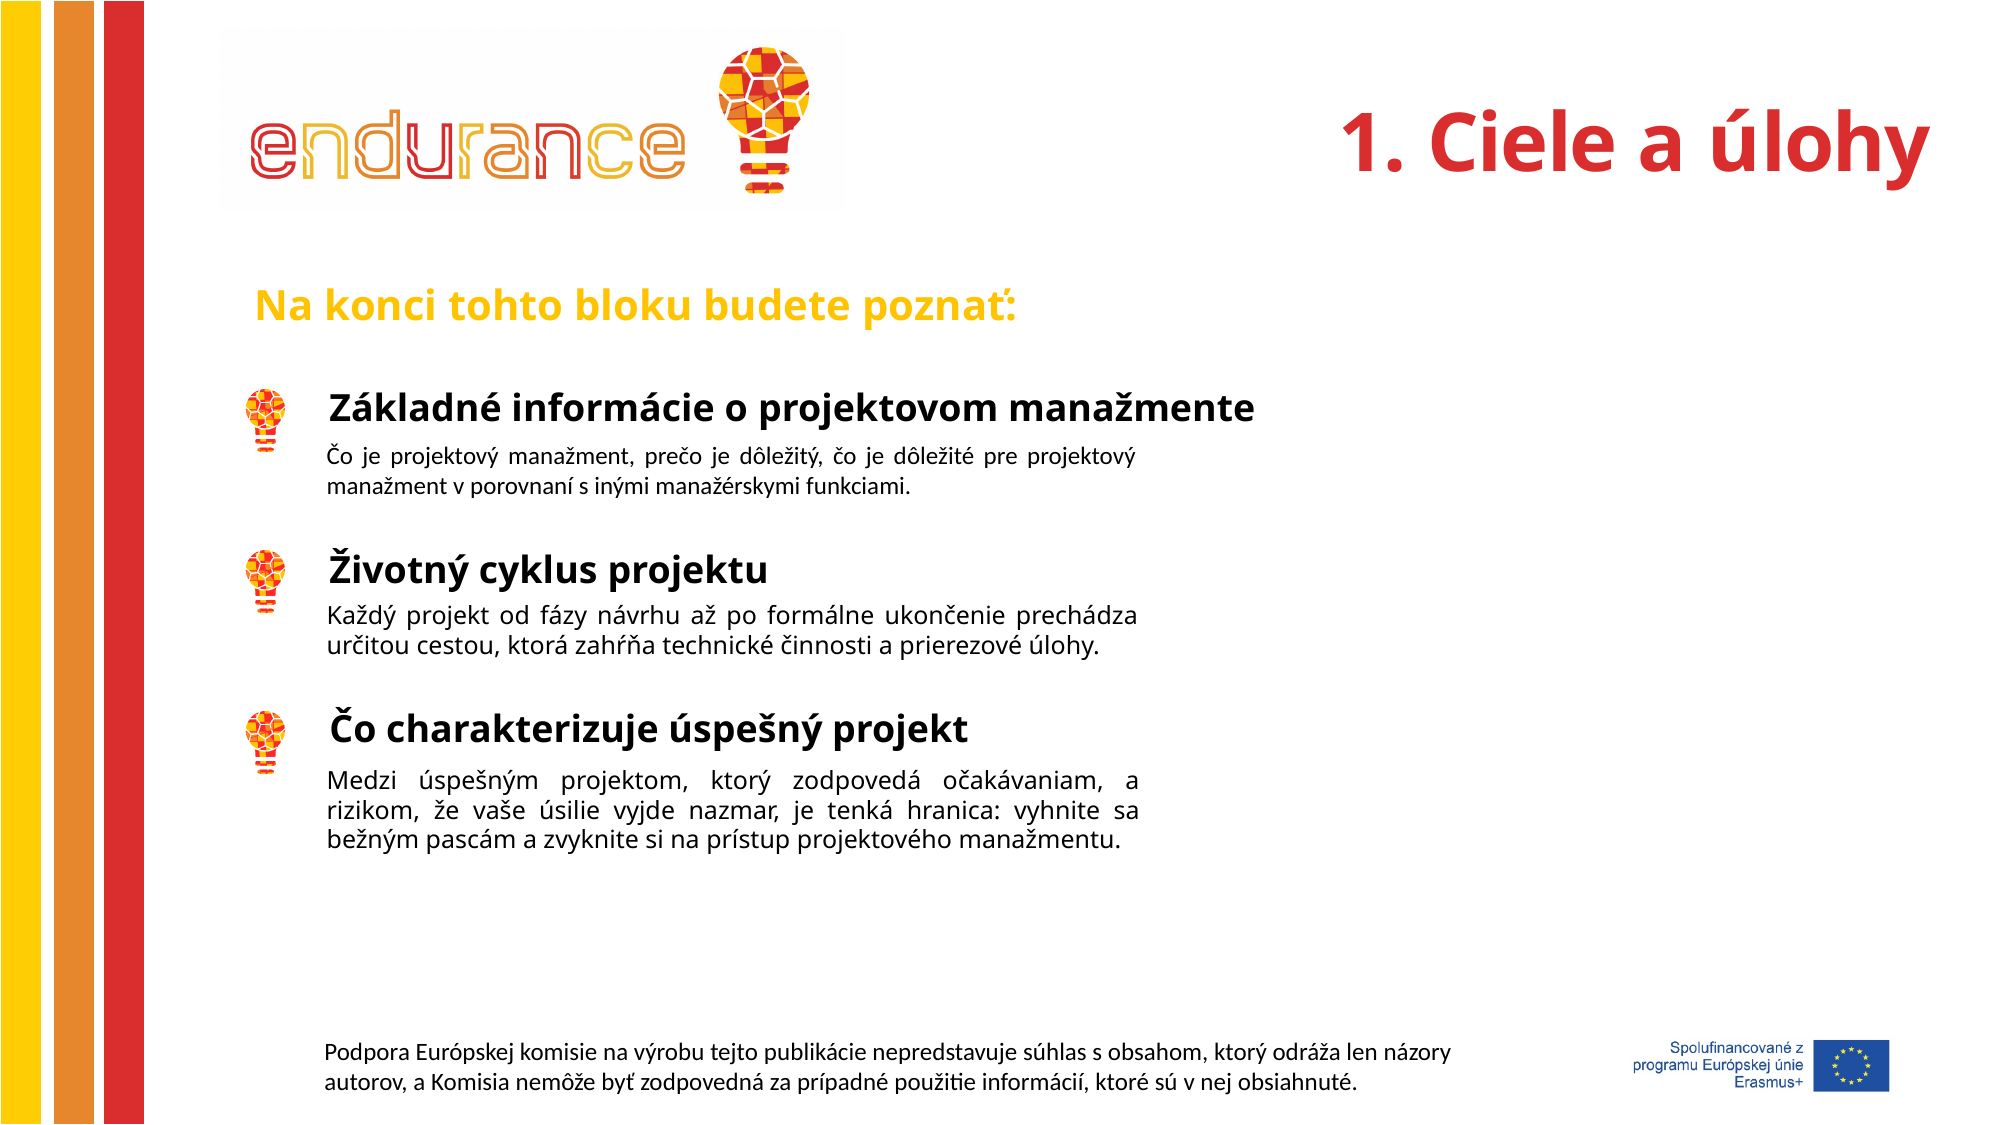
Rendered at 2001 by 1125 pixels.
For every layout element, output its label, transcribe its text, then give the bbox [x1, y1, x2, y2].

text_box [102, 0, 146, 1125]
picture [239, 380, 292, 460]
picture [239, 541, 292, 621]
text_box Každý projekt od fázy návrhu až po formálne ukončenie prechádza určitou cestou, ktorá zahŕňa technické činnosti a prierezové úlohy. [311, 592, 1155, 668]
text_box Čo charakterizuje úspešný projekt [311, 697, 1153, 758]
picture [218, 27, 845, 212]
text_box Životný cyklus projektu [311, 538, 1088, 599]
text_box Základné informácie o projektovom manažmente [311, 376, 1380, 437]
picture [239, 702, 292, 782]
text_box [52, 0, 96, 1125]
text_box Čo je projektový manažment, prečo je dôležitý, čo je dôležité pre projektový manažment v porovnaní s inými manažérskymi funkciami. [311, 437, 1153, 537]
text_box [0, 0, 43, 1125]
title 1. Ciele a úlohy [1322, 90, 1948, 197]
text_box Medzi úspešným projektom, ktorý zodpovedá očakávaniam, a rizikom, že vaše úsilie vyjde nazmar, je tenká hranica: vyhnite sa bežným pascám a zvyknite si na prístup projektového manažmentu. [311, 756, 1156, 862]
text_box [309, 1027, 1901, 1105]
subtitle Na konci tohto bloku budete poznať: [239, 196, 1228, 951]
